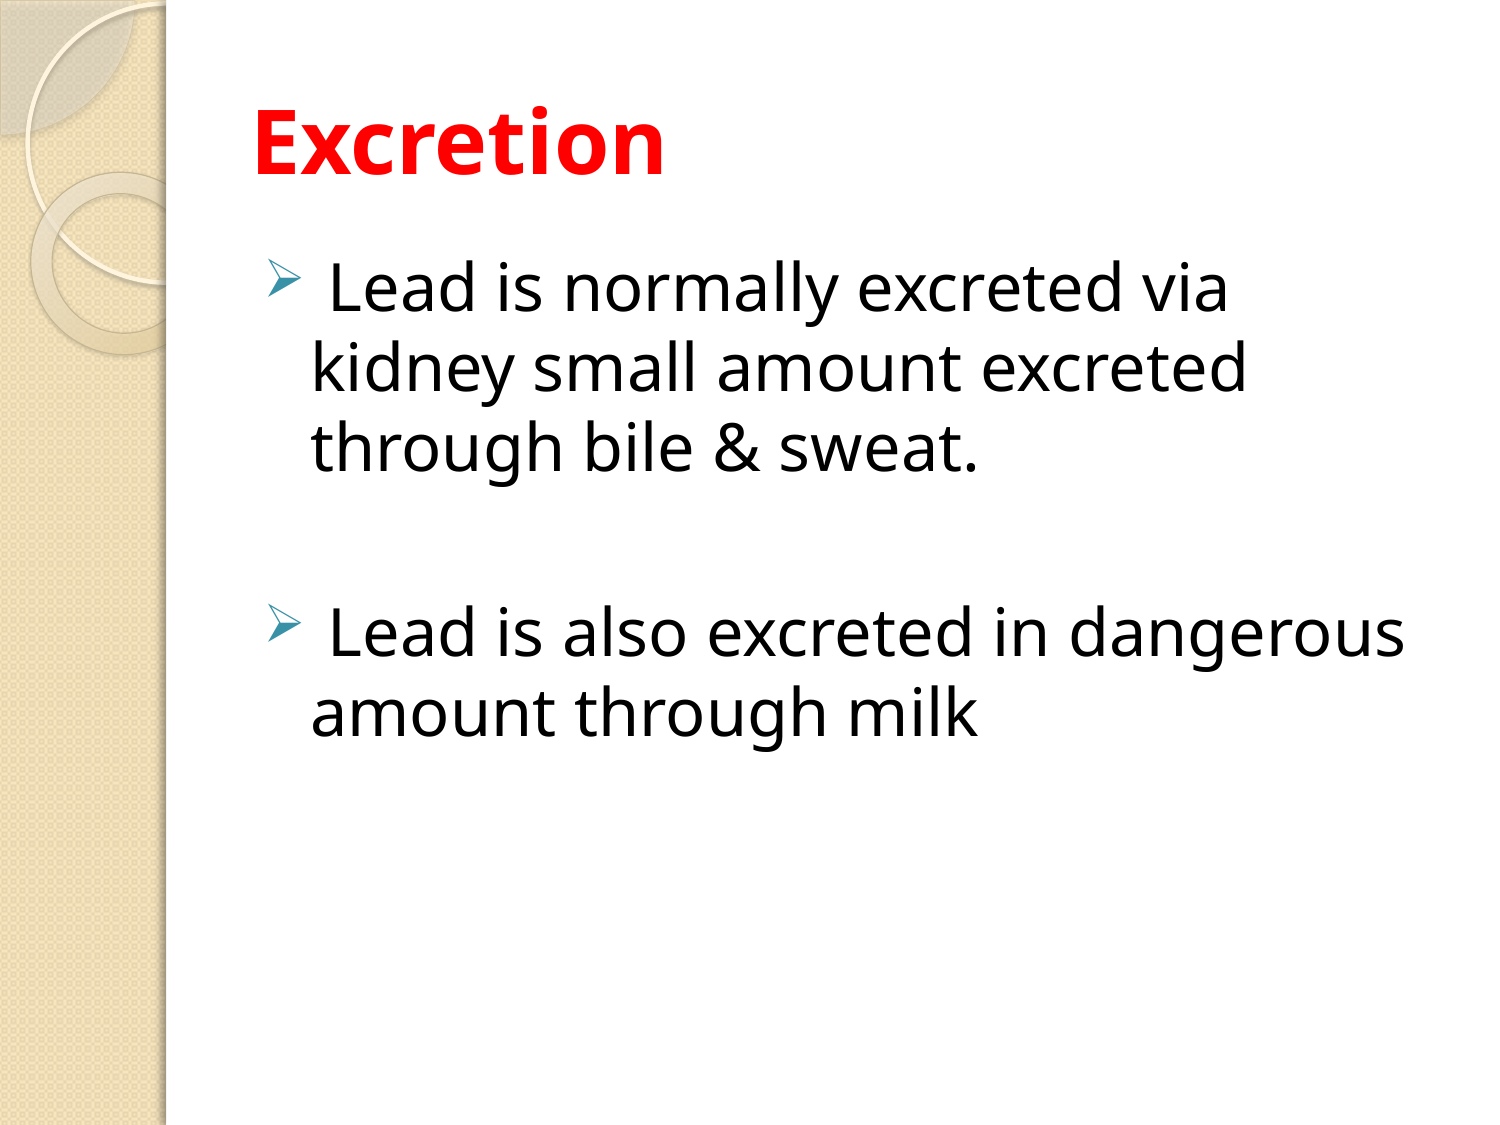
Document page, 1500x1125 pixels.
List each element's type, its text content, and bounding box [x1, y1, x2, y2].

list Lead is normally excreted via kidney small amount excreted through bile & sweat. Lead is also excreted in dangerous amount through milk [235, 237, 1466, 1025]
title Excretion [235, 45, 1466, 233]
